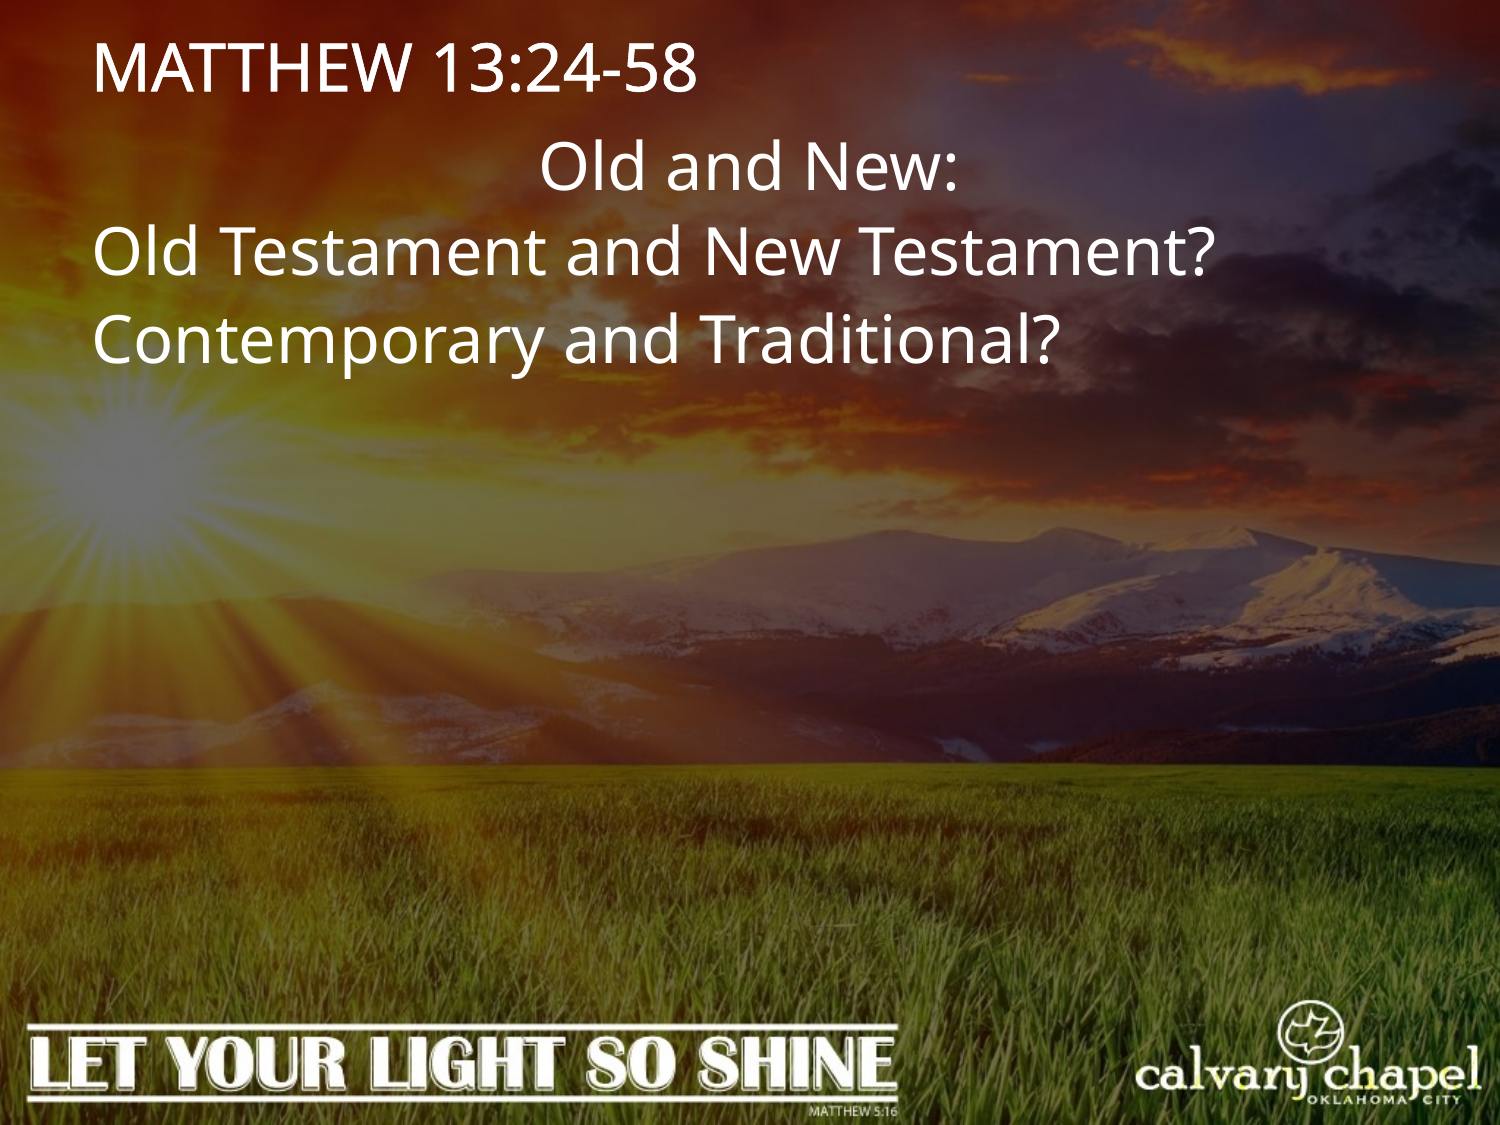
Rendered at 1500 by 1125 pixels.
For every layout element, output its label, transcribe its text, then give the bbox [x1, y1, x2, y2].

picture [0, 0, 1500, 1125]
text_box Old and New: [76, 116, 1422, 201]
text_box Contemporary and Traditional? [76, 289, 1422, 385]
text_box Old Testament and New Testament? [76, 201, 1422, 289]
text_box MATTHEW 13:24-58 [75, 17, 1354, 112]
